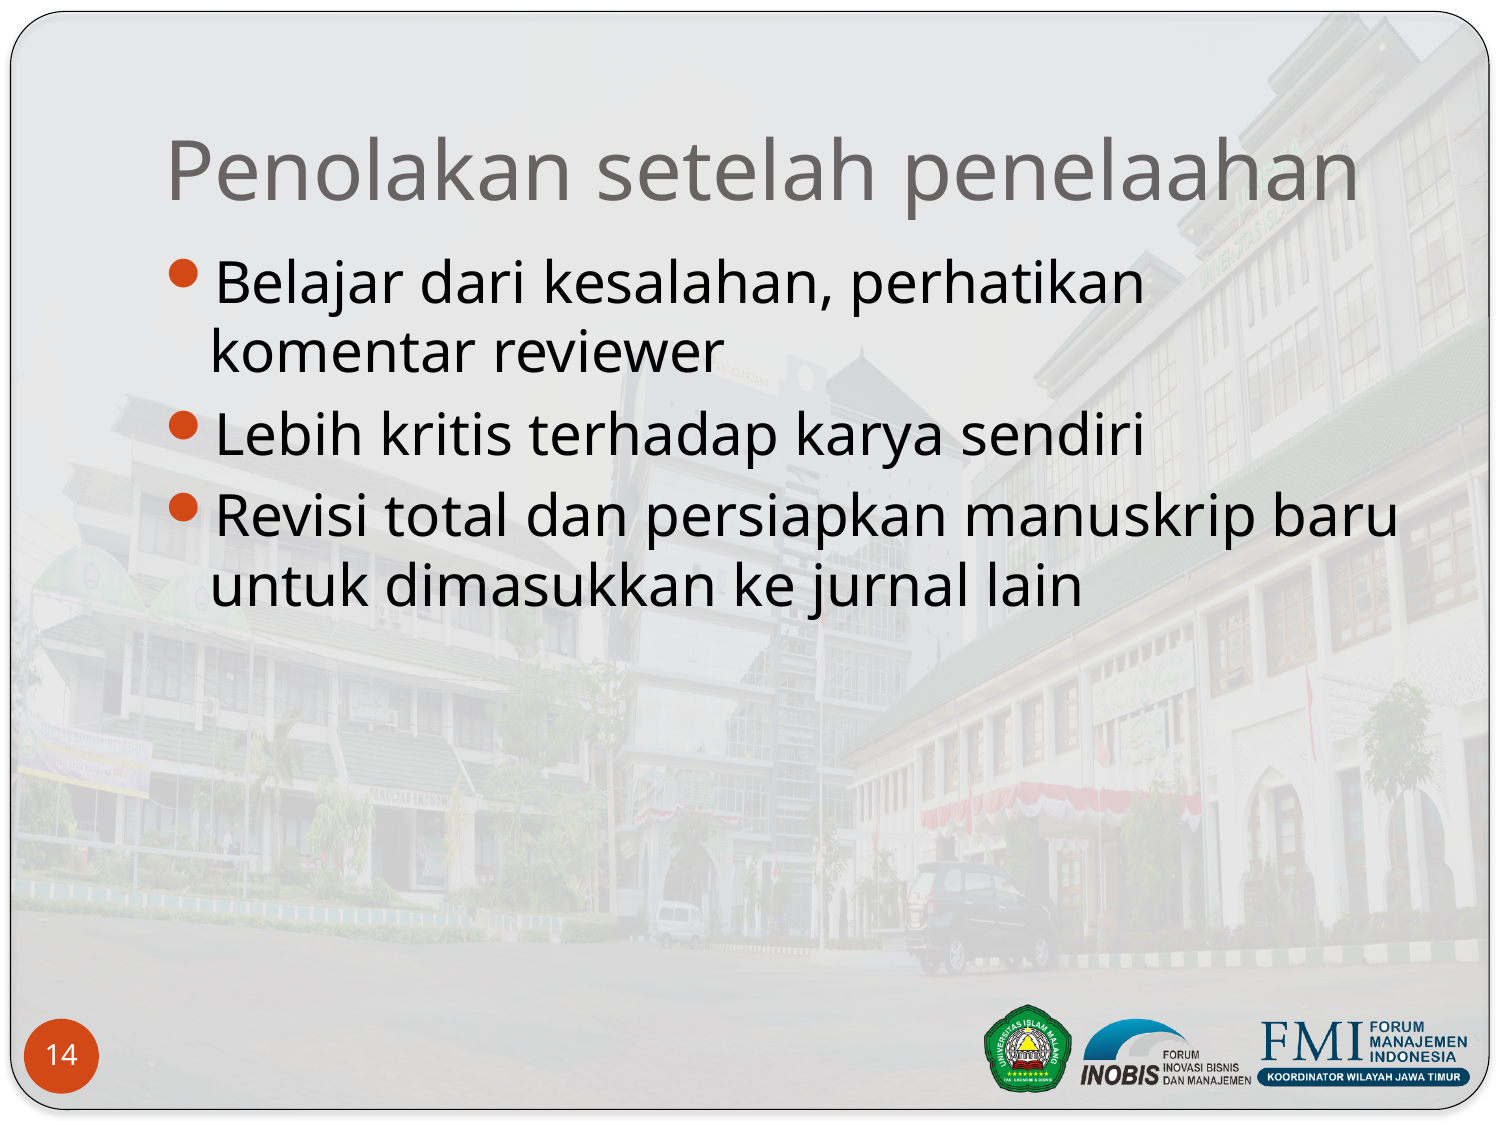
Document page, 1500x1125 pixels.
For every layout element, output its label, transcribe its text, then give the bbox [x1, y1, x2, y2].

picture [974, 987, 1479, 1103]
slide_number 14 [23, 1018, 99, 1094]
list Belajar dari kesalahan, perhatikan komentar reviewer Lebih kritis terhadap karya sendiri Revisi total dan persiapkan manuskrip baru untuk dimasukkan ke jurnal lain [150, 237, 1425, 988]
title Penolakan setelah penelaahan [150, 45, 1425, 233]
